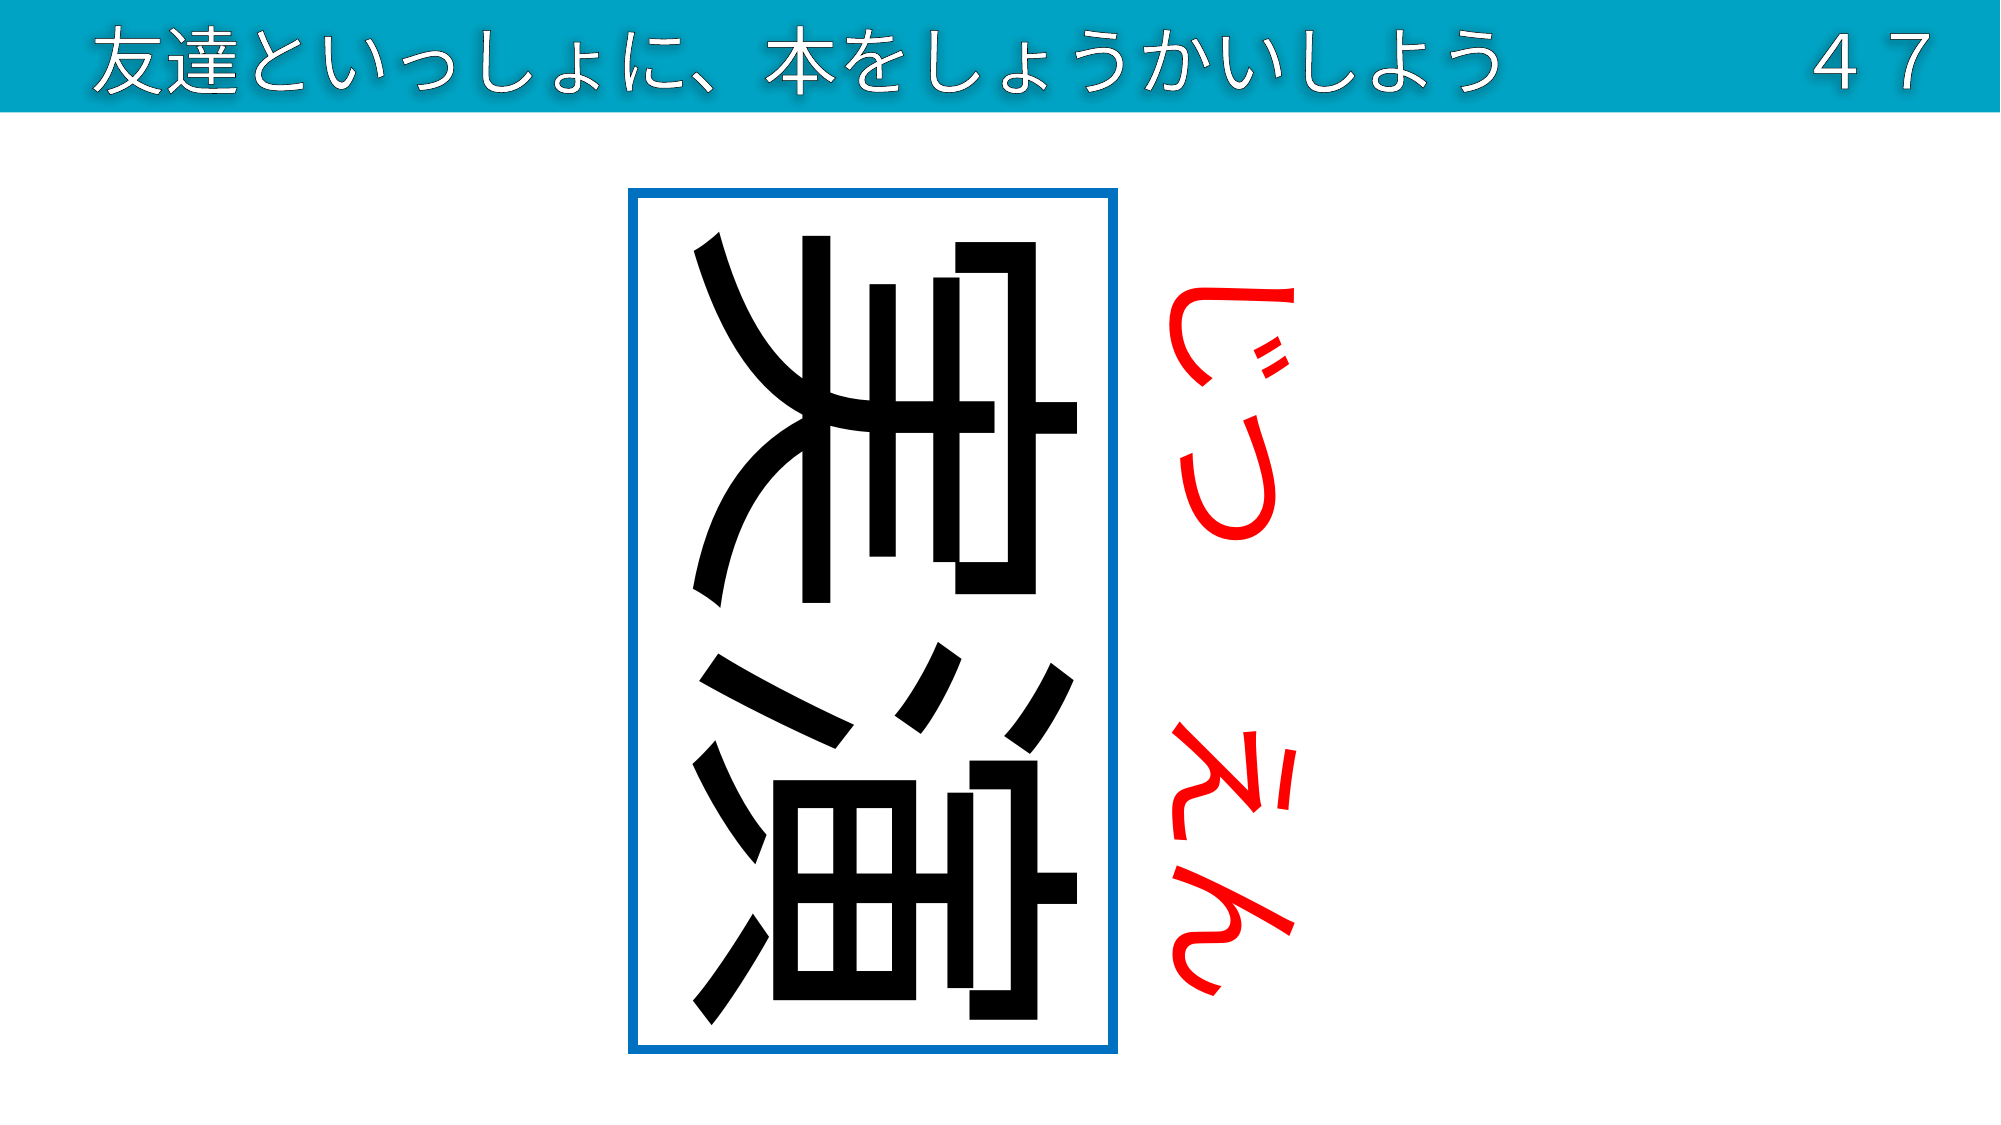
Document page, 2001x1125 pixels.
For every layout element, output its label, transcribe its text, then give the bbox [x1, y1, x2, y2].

text_box [0, 0, 2000, 113]
text_box 実演 [616, 195, 1152, 1125]
text_box ４７ [1782, 6, 1963, 112]
text_box じつ えん [1124, 239, 1337, 1012]
text_box 友達といっしょに、本をしょうかいしよう [75, 6, 1532, 112]
text_box [632, 192, 1114, 1051]
